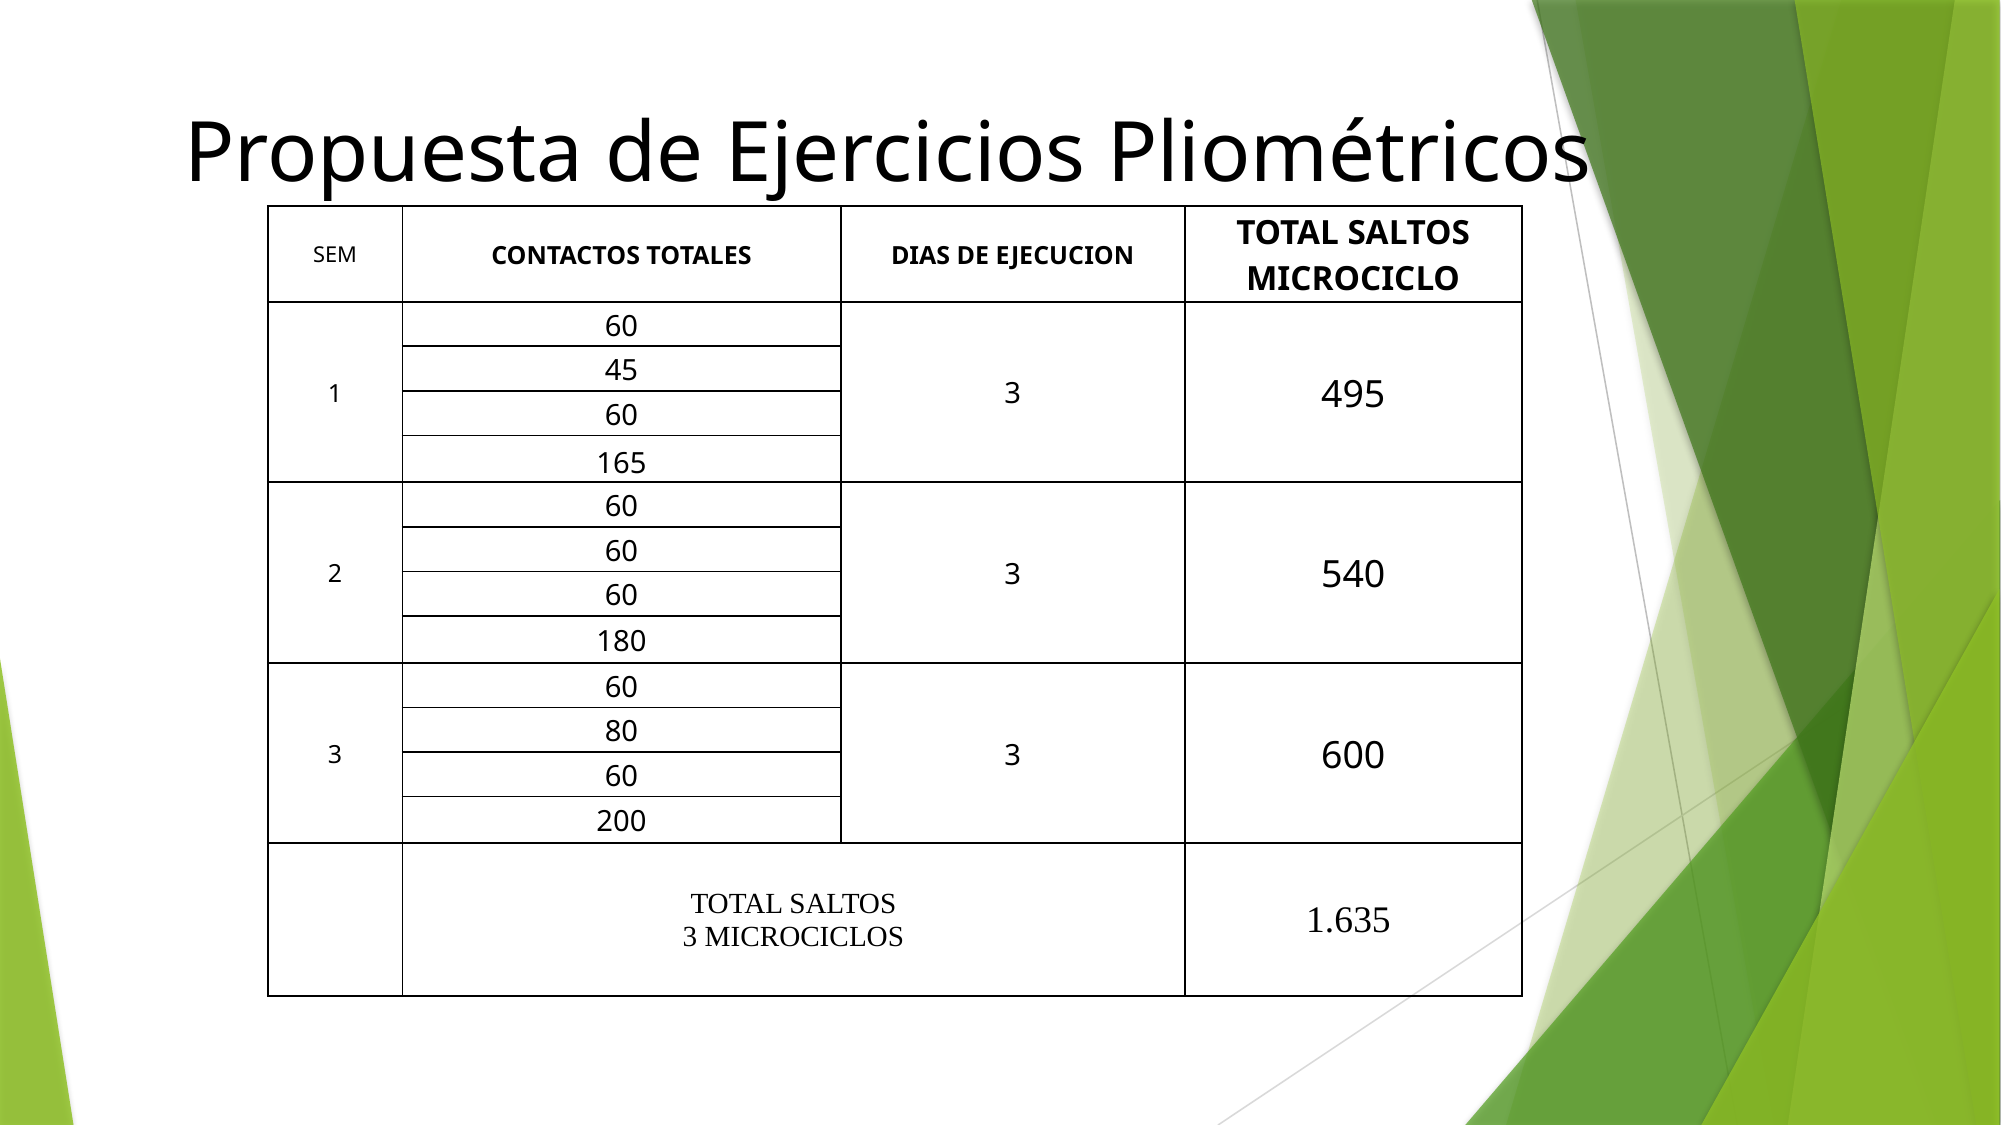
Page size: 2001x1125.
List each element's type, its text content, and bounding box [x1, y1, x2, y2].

table_cell 3 [842, 483, 1184, 662]
table_cell 1.635 [1186, 844, 1521, 995]
table_cell 1 [269, 303, 402, 481]
table_cell 3 [269, 664, 402, 842]
table_cell 495 [1186, 303, 1521, 481]
table_cell 60 [403, 303, 840, 345]
table_cell 60 [403, 528, 840, 571]
table_cell 200 [403, 797, 840, 842]
table_cell 60 [403, 753, 840, 796]
title Propuesta de Ejercicios Pliométricos [169, 78, 1820, 206]
table_cell TOTAL SALTOS 3 MICROCICLOS [403, 844, 1184, 995]
table_cell 60 [403, 572, 840, 615]
table_cell 60 [403, 392, 840, 435]
table_cell 165 [403, 436, 840, 481]
table_cell 180 [403, 617, 840, 662]
table_cell 2 [269, 483, 402, 662]
table_header CONTACTOS TOTALES [403, 207, 840, 301]
table_cell [269, 844, 402, 995]
table_header DIAS DE EJECUCION [842, 207, 1184, 301]
table_cell 540 [1186, 483, 1521, 662]
table_header TOTAL SALTOS MICROCICLO [1186, 207, 1521, 301]
table_cell 80 [403, 708, 840, 751]
table_cell 3 [842, 664, 1184, 842]
table_cell 3 [842, 303, 1184, 481]
table_cell 60 [403, 483, 840, 526]
table_header SEM [269, 207, 402, 301]
table_cell 45 [403, 347, 840, 390]
table_cell 60 [403, 664, 840, 707]
table_cell 600 [1186, 664, 1521, 842]
